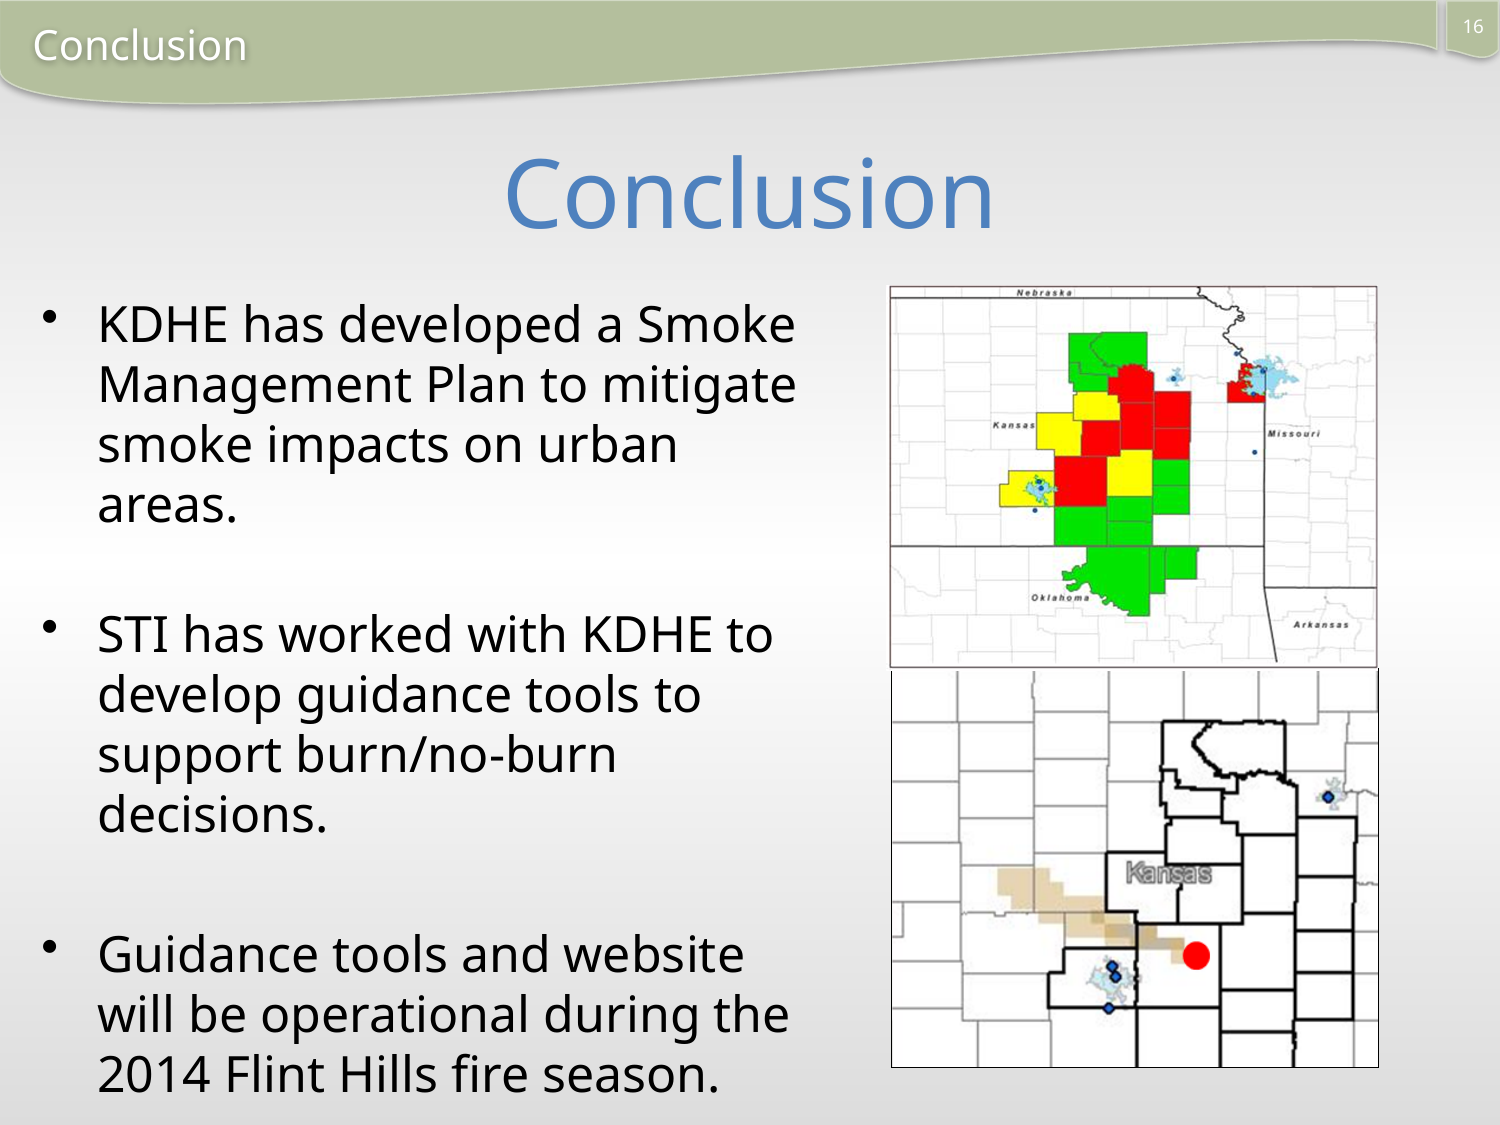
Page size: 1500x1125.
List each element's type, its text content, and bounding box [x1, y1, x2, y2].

slide_number 16 [1446, 7, 1500, 58]
list KDHE has developed a Smoke Management Plan to mitigate smoke impacts on urban areas. STI has worked with KDHE to develop guidance tools to support burn/no-burn decisions. Guidance tools and website will be operational during the 2014 Flint Hills fire season. [26, 285, 839, 1125]
title Conclusion [0, 147, 1500, 253]
picture [886, 285, 1379, 1067]
text_box Conclusion [17, 10, 716, 76]
